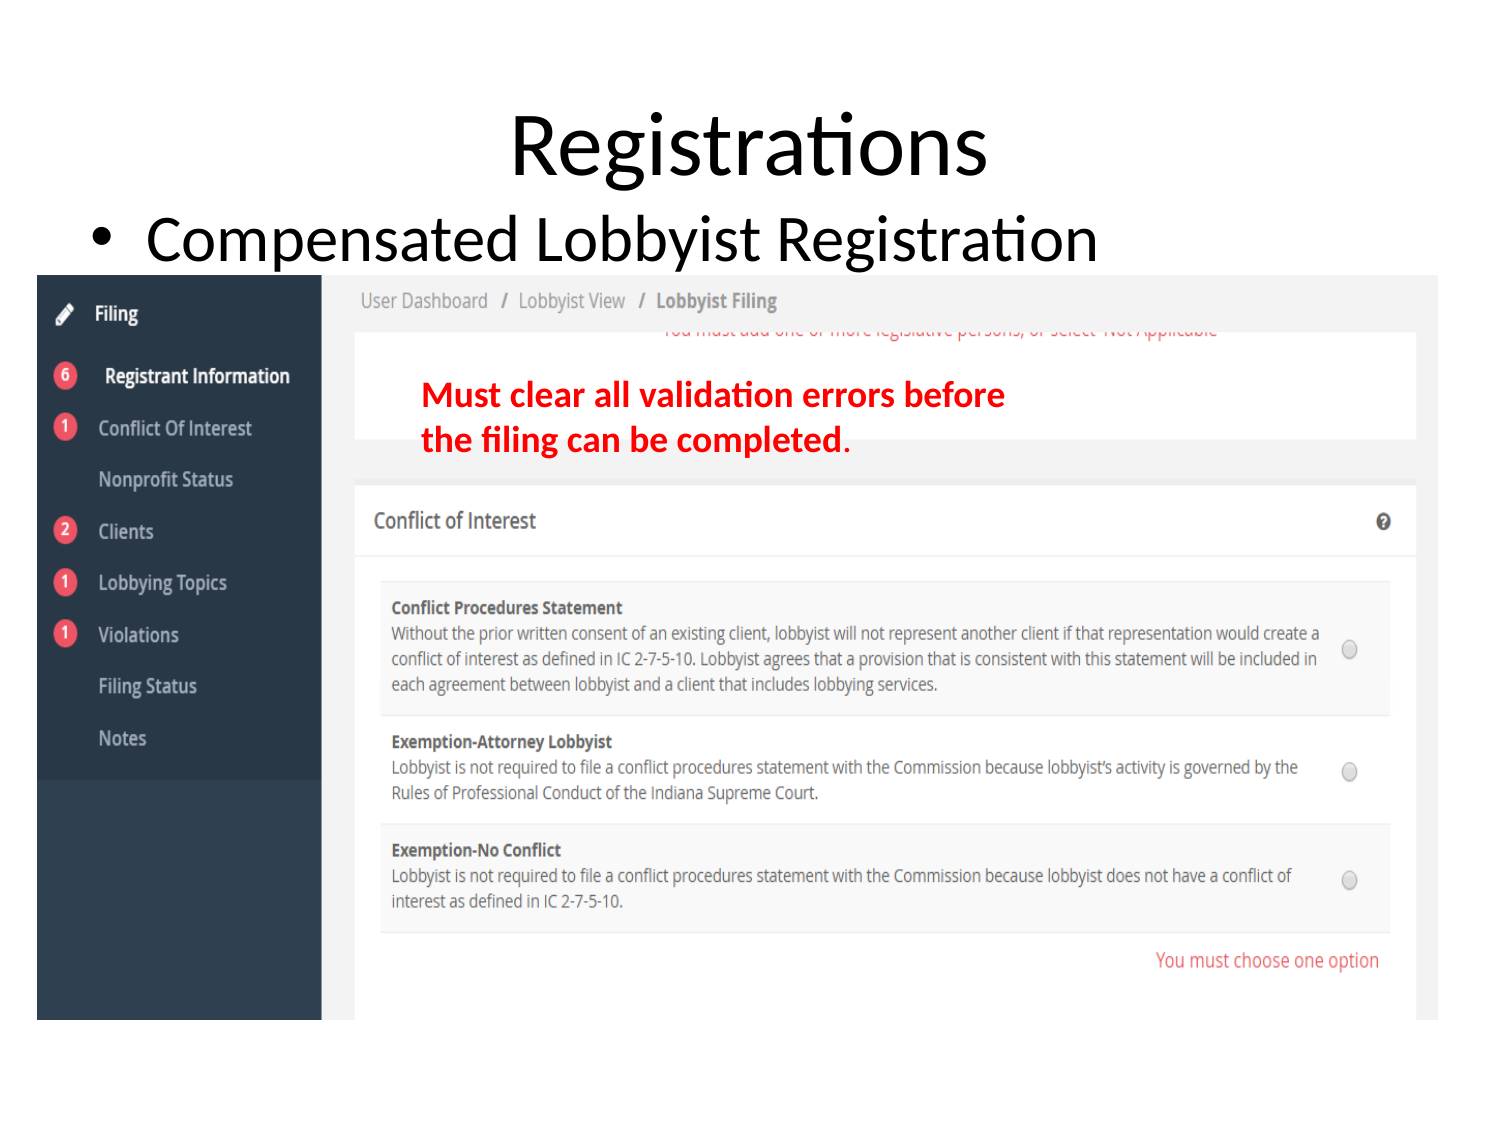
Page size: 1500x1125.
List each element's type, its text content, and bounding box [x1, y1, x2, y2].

list Compensated Lobbyist Registration [75, 187, 1425, 274]
picture [37, 275, 1438, 1020]
title Registrations [75, 45, 1425, 187]
